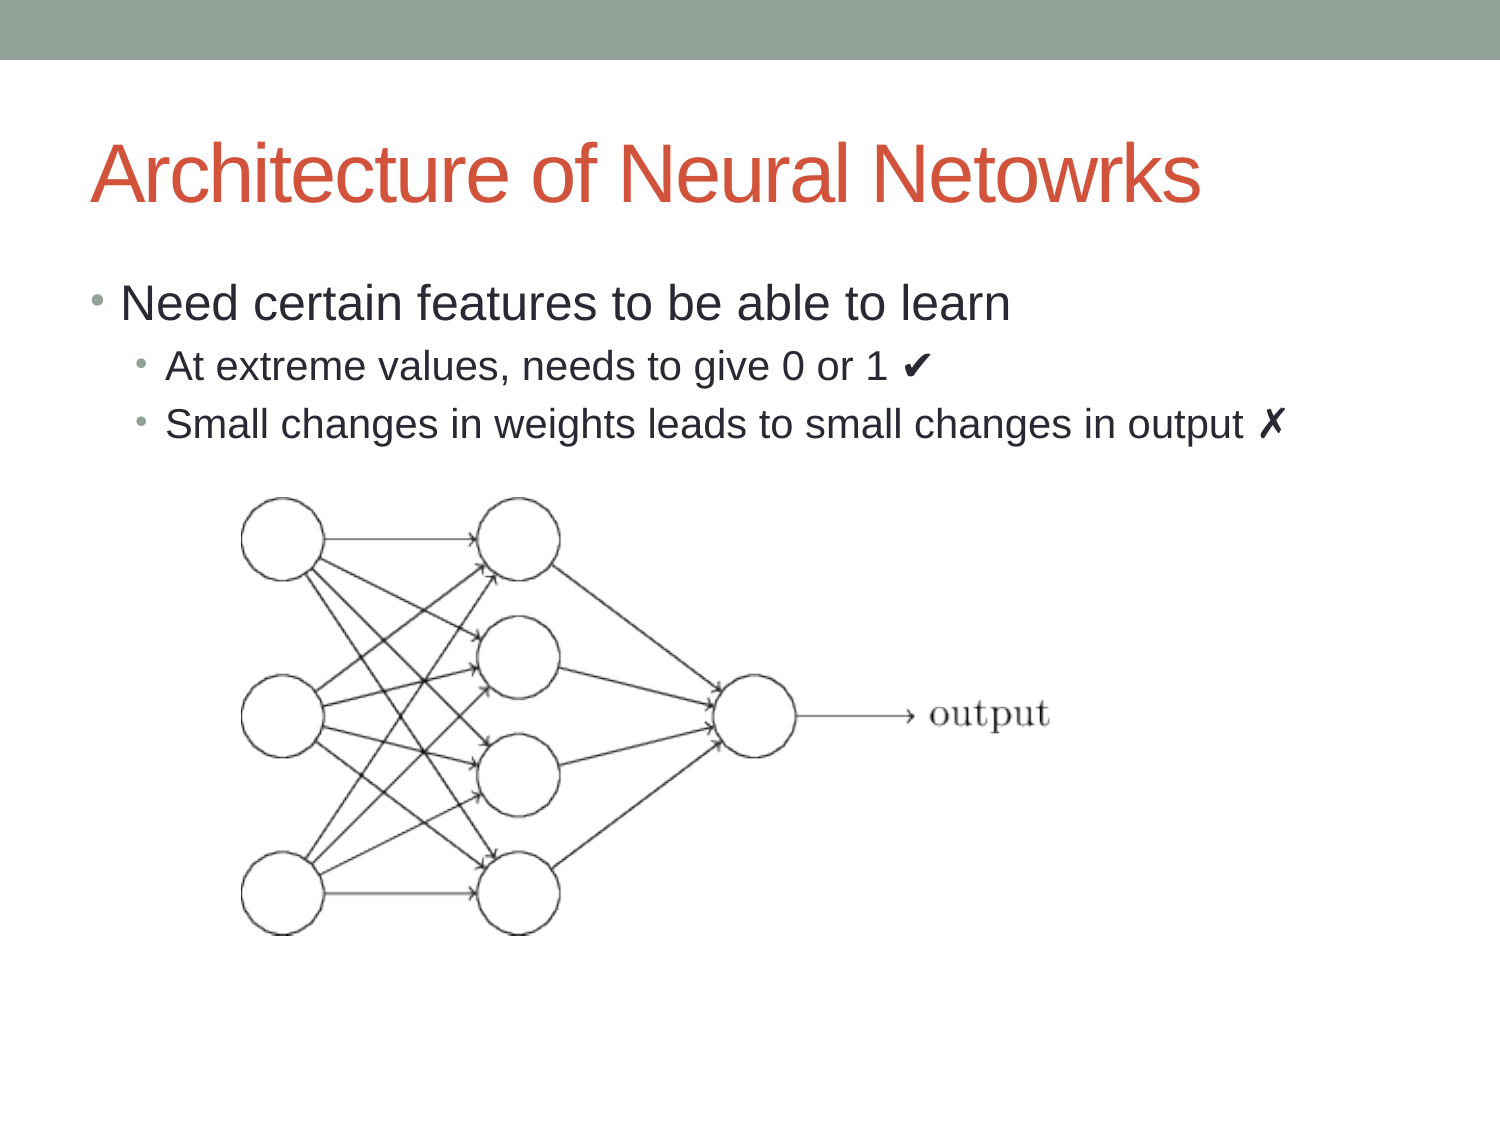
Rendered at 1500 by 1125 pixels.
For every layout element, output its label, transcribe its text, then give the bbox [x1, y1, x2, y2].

picture [241, 472, 1065, 961]
title Architecture of Neural Netowrks [75, 87, 1425, 250]
list Need certain features to be able to learn At extreme values, needs to give 0 or 1 ✔ Small changes in weights leads to small changes in output ✗ [75, 262, 1425, 1063]
